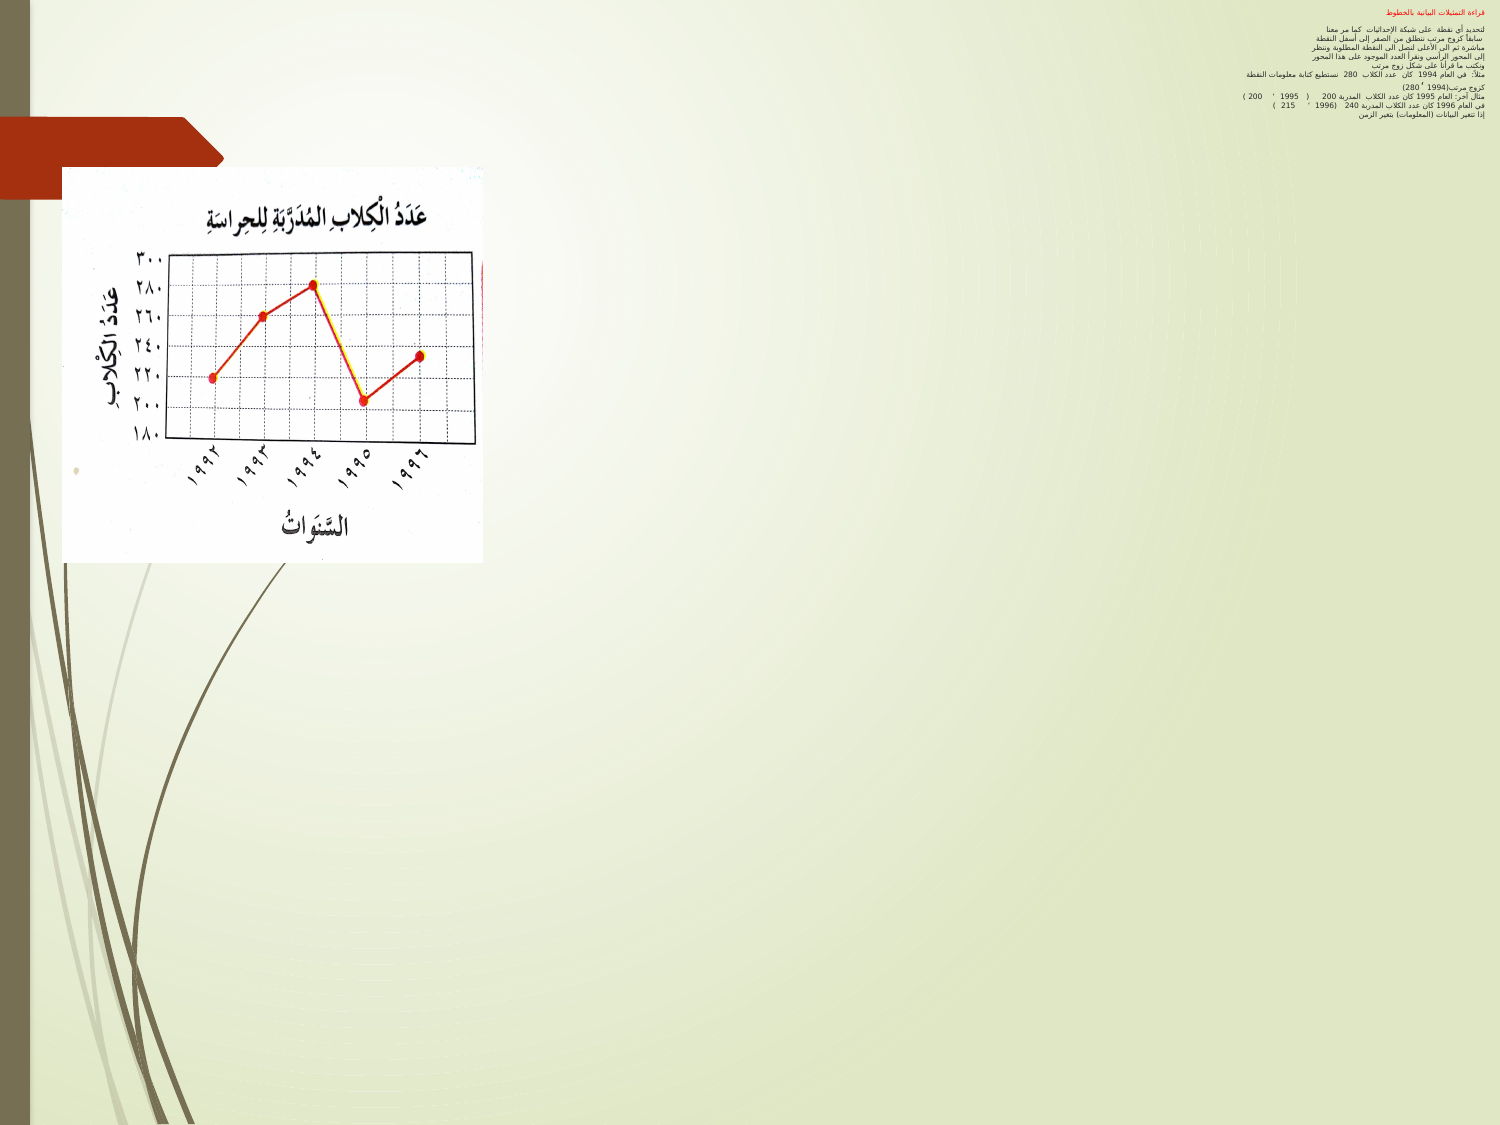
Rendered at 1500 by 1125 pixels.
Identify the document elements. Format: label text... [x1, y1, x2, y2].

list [62, 167, 483, 563]
title قراءة التمثيلات البيانية بالخطوط لتحديد أي نقطة على شبكة الإحداثيات كما مر معنا سابقاً كزوج مرتب ننطلق من الصفر إلى أسفل النقطة مباشرة ثم الى الأعلى لنصل الى النقطة المطلوبة وننظر إلى المحور الرأسي ونقرأ العدد الموجود على هذا المحور ونكتب ما قرأنا على شكل زوج مرتب مثلاً: في العام 1994 كان عدد الكلاب 280 نستطيع كتابة معلومات النقطة كزوج مرتب(1994 ‘ 280) مثال آخر: العام 1995 كان عدد الكلاب المدربة 200 ( 1995 ‘ 200 ) في العام 1996 كان عدد الكلاب المدربة 240 (1996 ‘ 215 ) إذا تتغير البيانات (المعلومات) بتغير الزمن [26, 0, 1500, 136]
